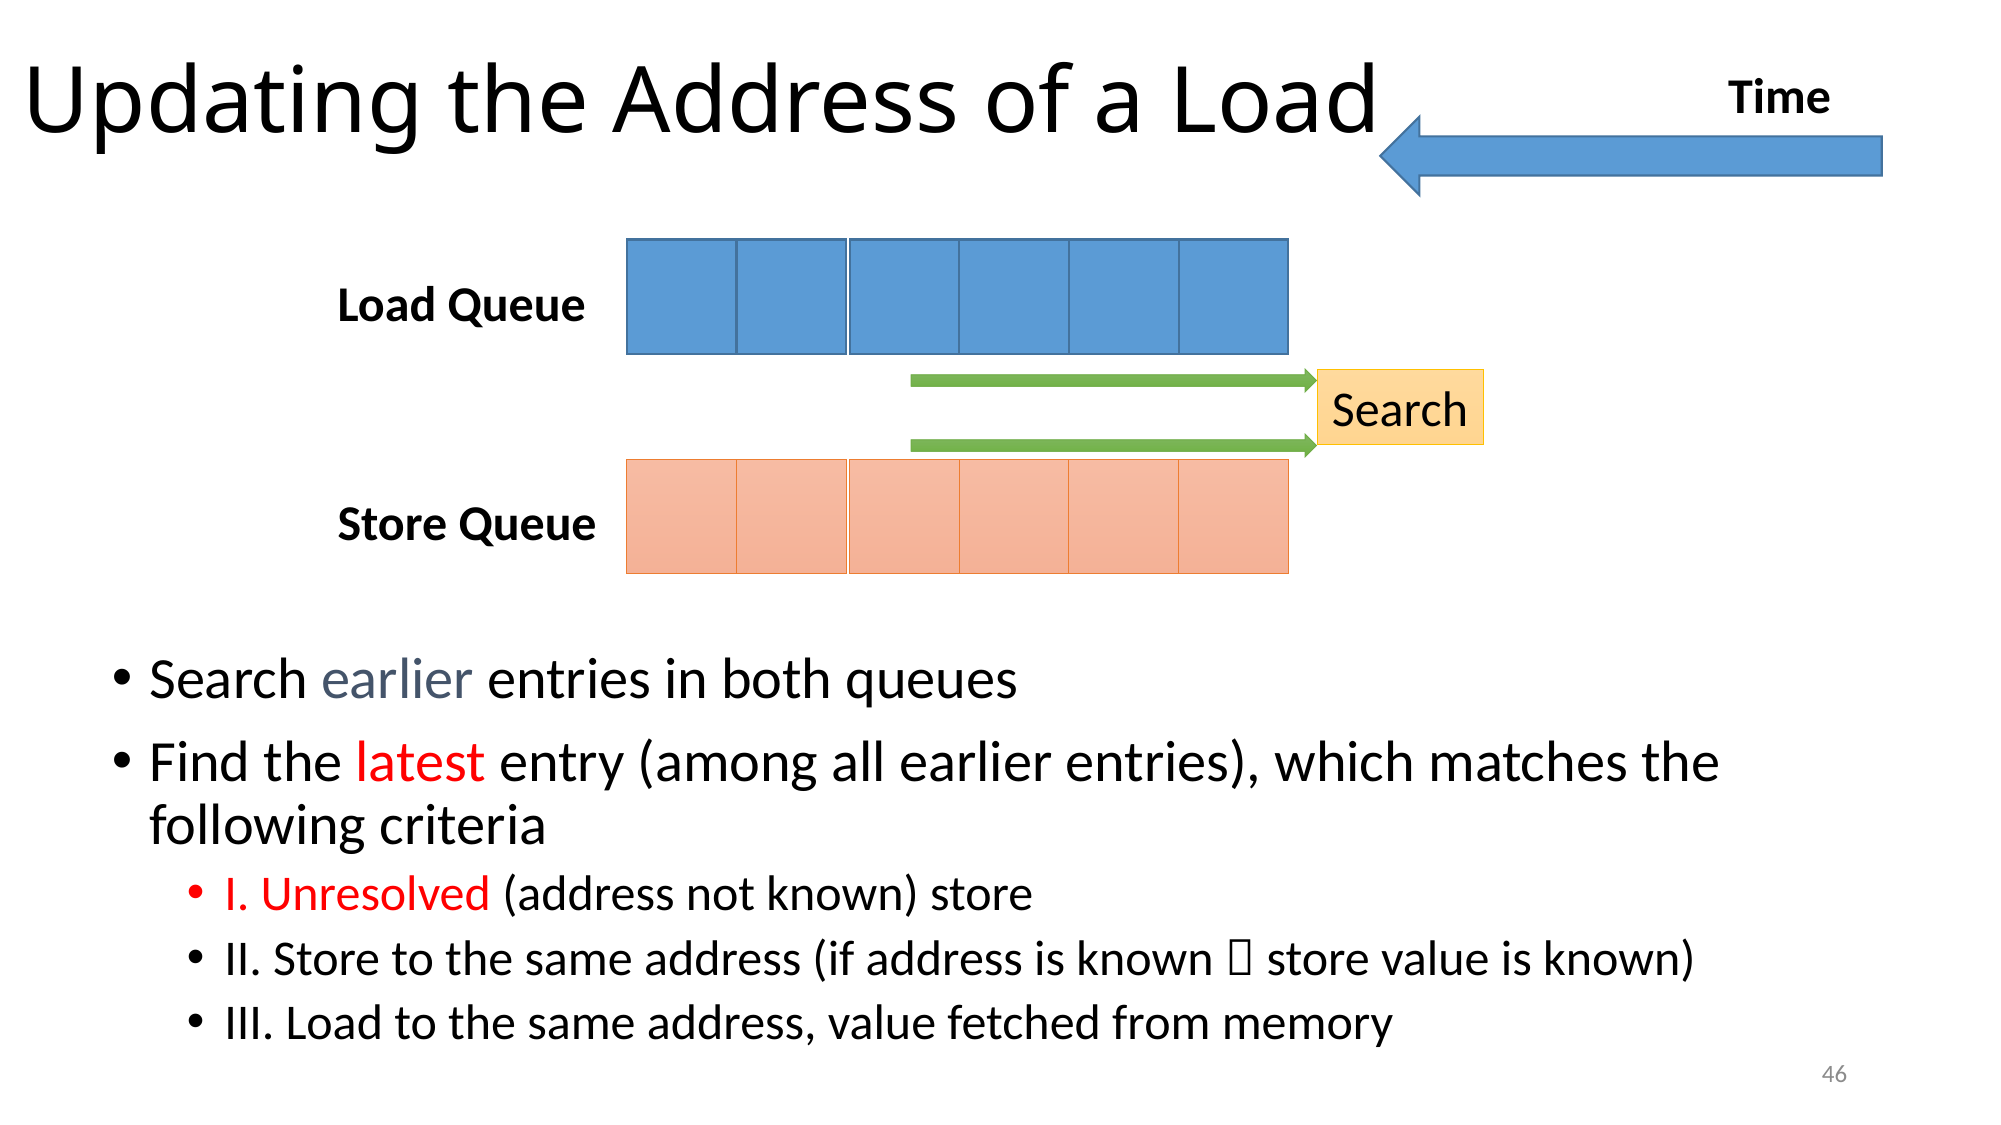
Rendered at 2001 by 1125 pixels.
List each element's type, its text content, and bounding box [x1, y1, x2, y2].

list Search earlier entries in both queues Find the latest entry (among all earlier entries), which matches the following criteria I. Unresolved (address not known) store II. Store to the same address (if address is known  store value is known) III. Load to the same address, value fetched from memory [96, 640, 1822, 1100]
text_box [626, 459, 736, 574]
slide_number 46 [1412, 1042, 1863, 1103]
text_box [736, 459, 847, 574]
text_box Load Queue [323, 263, 602, 339]
title Updating the Address of a Load [7, 0, 1912, 212]
text_box Search [1317, 369, 1484, 445]
text_box Time [1713, 56, 1847, 131]
text_box [849, 459, 959, 574]
text_box [1178, 238, 1289, 355]
text_box [849, 238, 958, 355]
text_box [910, 433, 1318, 458]
text_box [736, 238, 847, 355]
text_box [958, 238, 1068, 355]
text_box [1378, 114, 1883, 198]
text_box [626, 238, 736, 355]
text_box [1068, 459, 1178, 574]
text_box [959, 459, 1068, 574]
text_box [1178, 459, 1289, 574]
text_box [1068, 238, 1178, 355]
text_box Store Queue [322, 483, 612, 559]
text_box [910, 368, 1317, 394]
